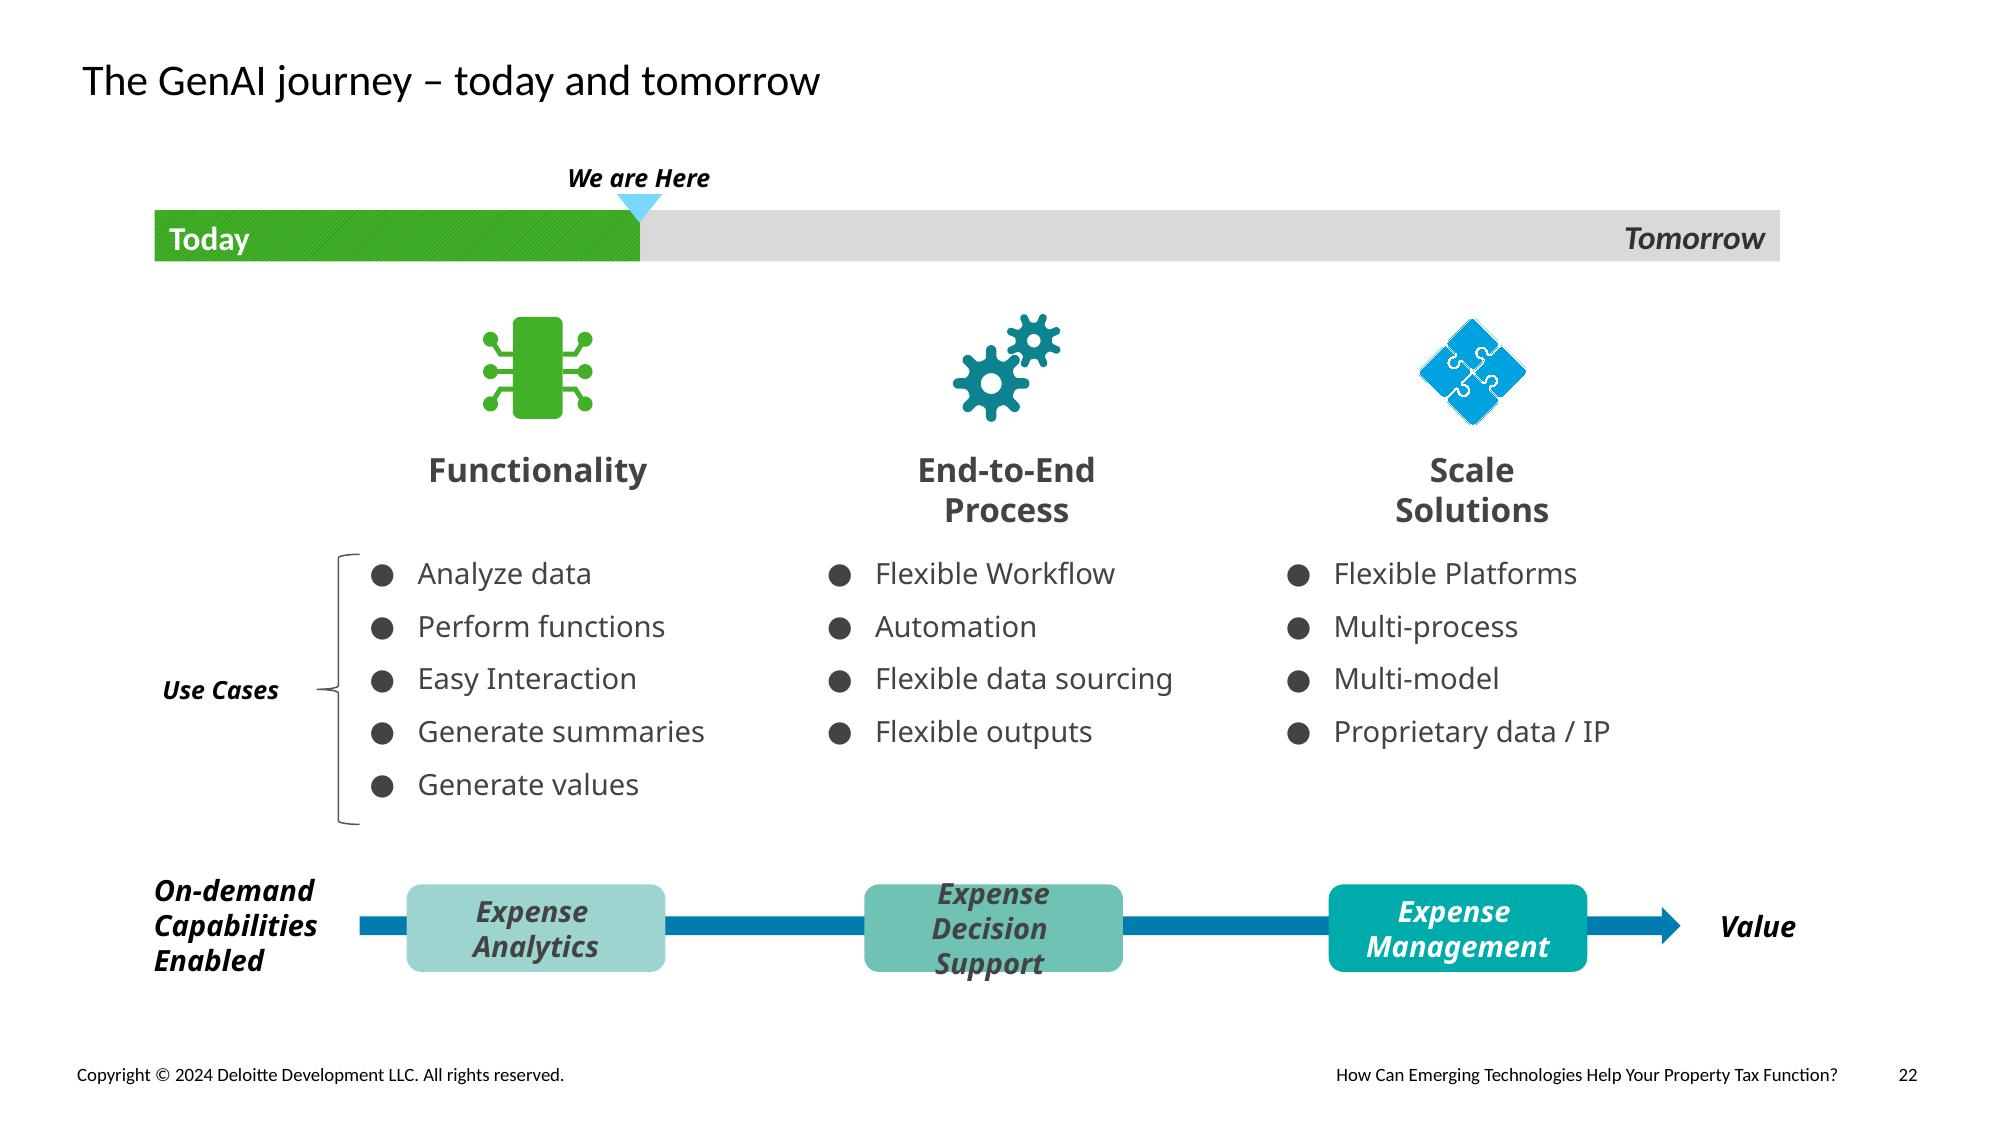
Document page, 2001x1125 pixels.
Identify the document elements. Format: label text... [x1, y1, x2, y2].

text_box Expense Analytics [406, 884, 666, 972]
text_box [952, 313, 1061, 423]
text_box Tomorrow [640, 210, 1781, 262]
text_box End-to-End Process [841, 441, 1172, 537]
text_box Functionality [391, 441, 685, 497]
text_box Flexible Platforms Multi-process Multi-model Proprietary data / IP [1249, 540, 1667, 801]
text_box [666, 916, 864, 936]
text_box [482, 316, 593, 420]
text_box On-demand Capabilities Enabled [138, 865, 398, 985]
text_box Value [1704, 900, 1821, 951]
text_box [1588, 907, 1681, 945]
title The GenAI journey – today and tomorrow [82, 52, 1918, 103]
text_box Analyze data Perform functions Easy Interaction Generate summaries Generate values [333, 540, 740, 801]
text_box [316, 553, 360, 826]
text_box Expense Management [1328, 884, 1588, 972]
text_box Scale Solutions [1343, 441, 1602, 537]
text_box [1417, 316, 1528, 427]
text_box [398, 916, 406, 936]
text_box Flexible Workflow Automation Flexible data sourcing Flexible outputs [790, 540, 1197, 801]
text_box Use Cases [147, 666, 322, 712]
text_box We are Here [552, 154, 727, 200]
text_box Today [154, 210, 640, 262]
text_box Expense Decision Support [864, 884, 1123, 972]
text_box [1123, 916, 1328, 936]
text_box [616, 194, 663, 223]
